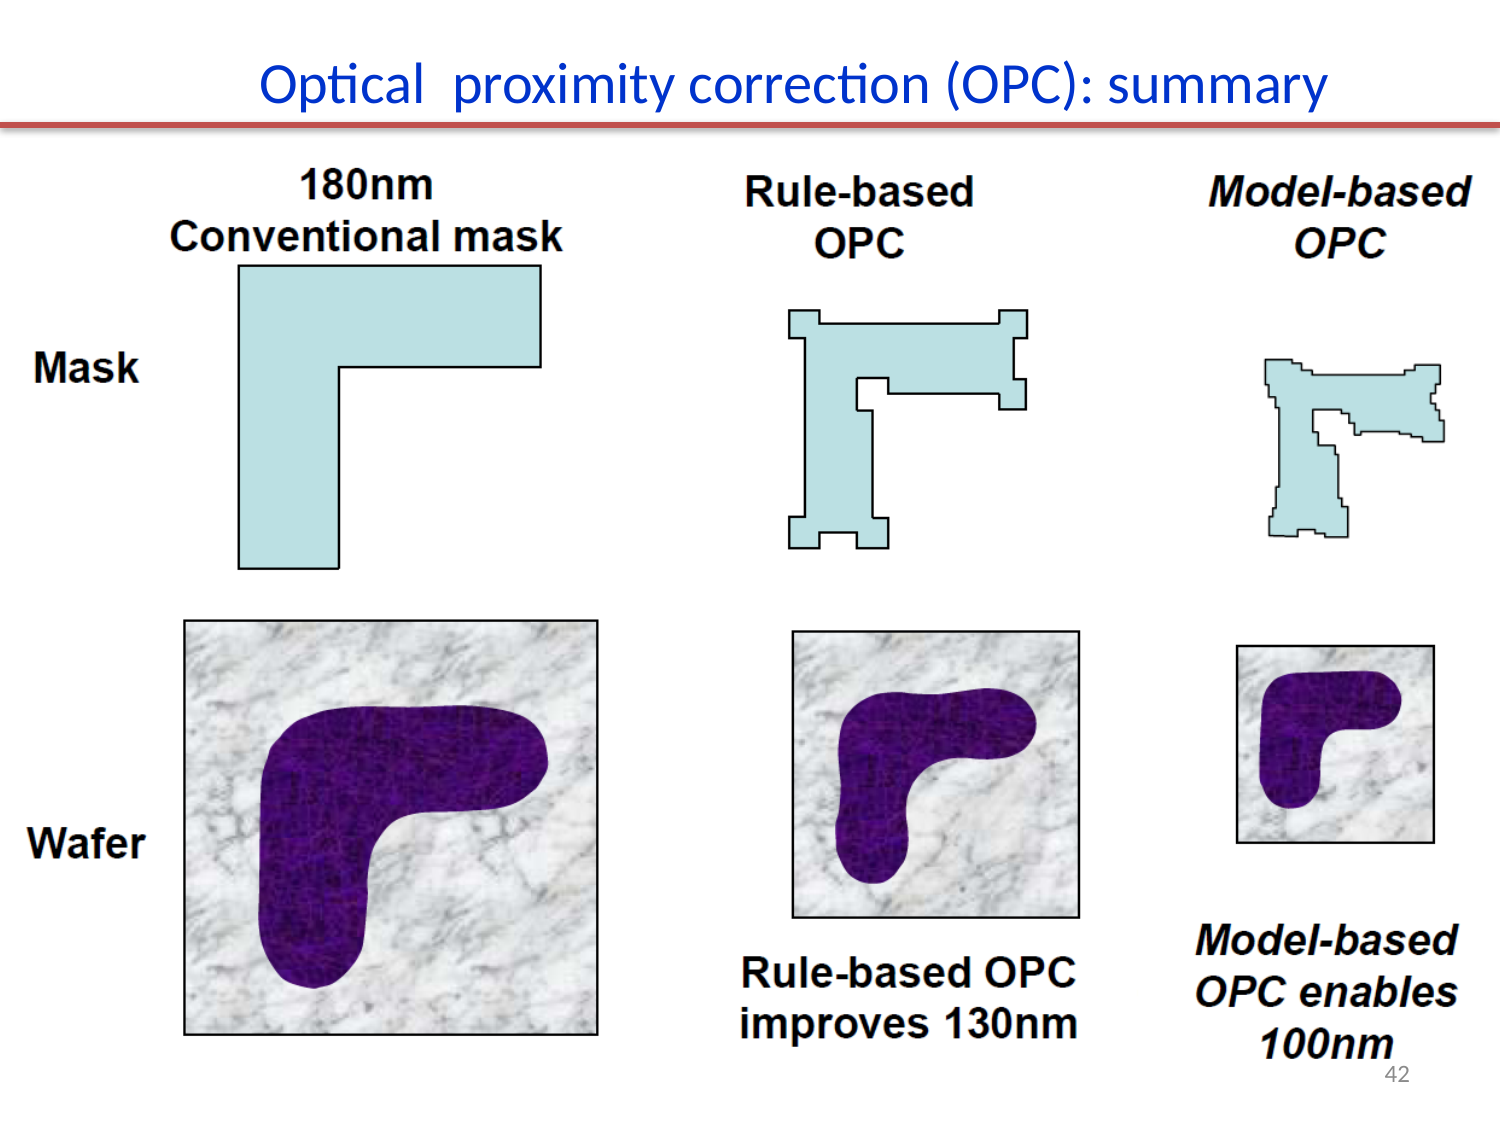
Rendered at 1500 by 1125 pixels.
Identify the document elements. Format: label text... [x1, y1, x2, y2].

picture [24, 162, 1476, 1065]
slide_number 42 [1074, 1074, 1425, 1103]
text_box Optical proximity correction (OPC): summary [244, 37, 1345, 123]
